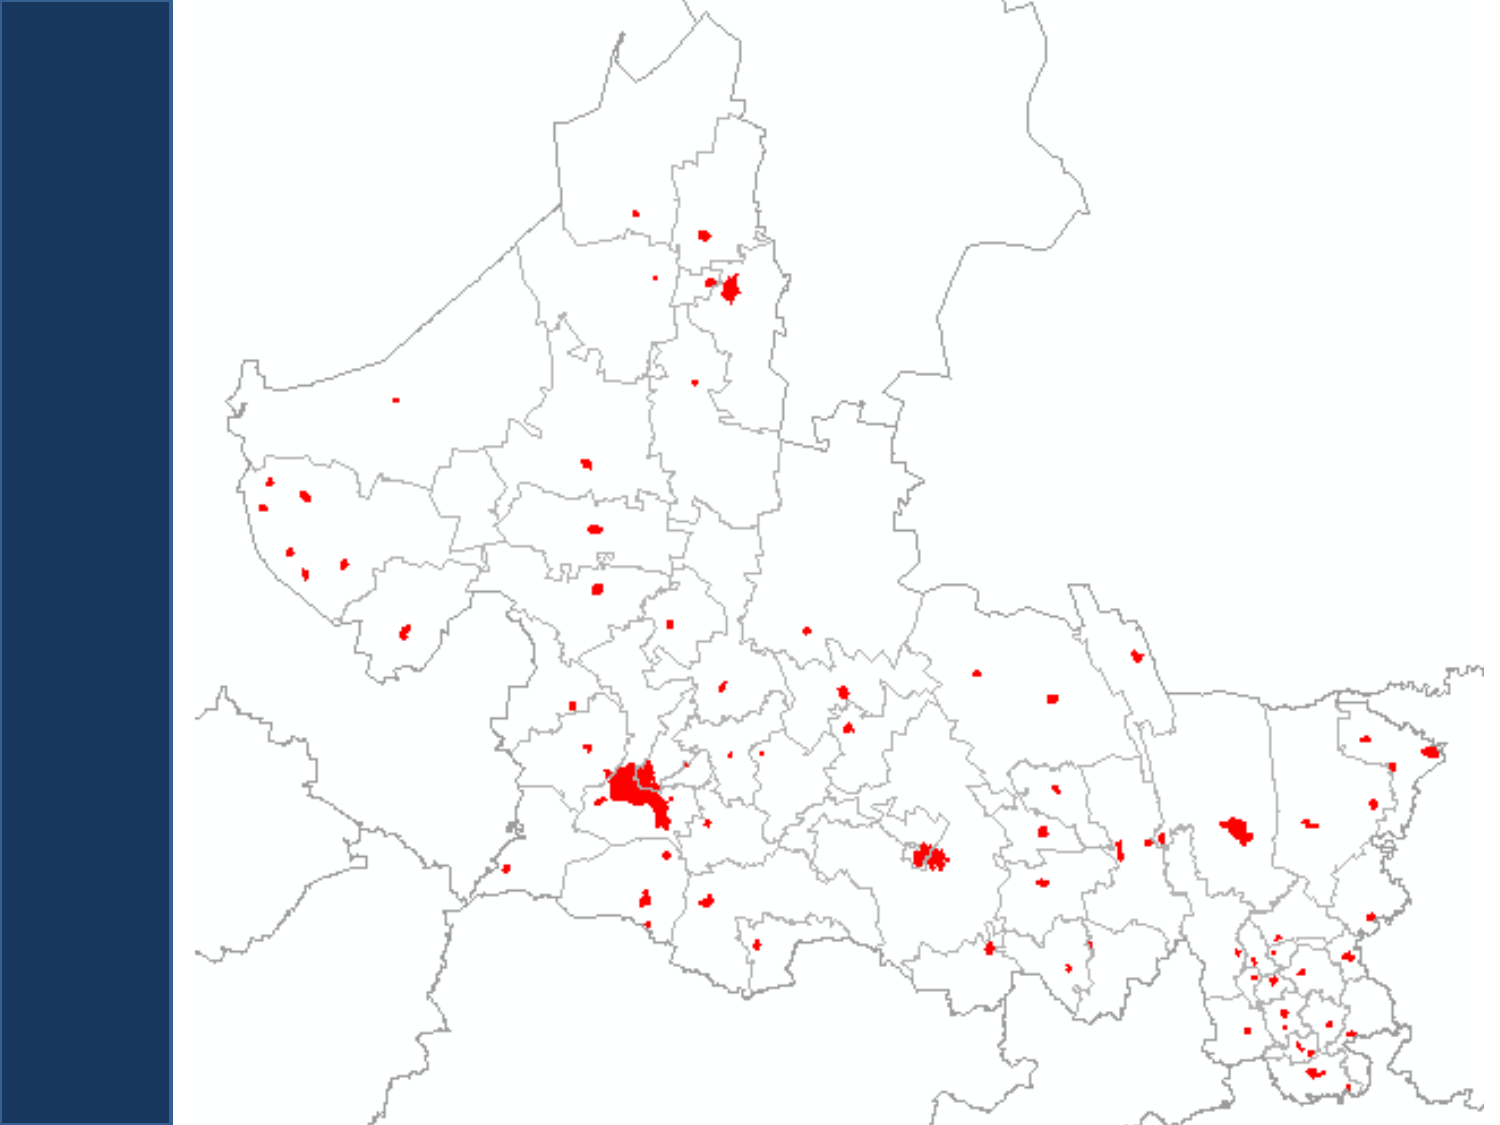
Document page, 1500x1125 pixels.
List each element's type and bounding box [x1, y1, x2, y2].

picture [194, 0, 1485, 1125]
text_box [0, 0, 173, 1125]
